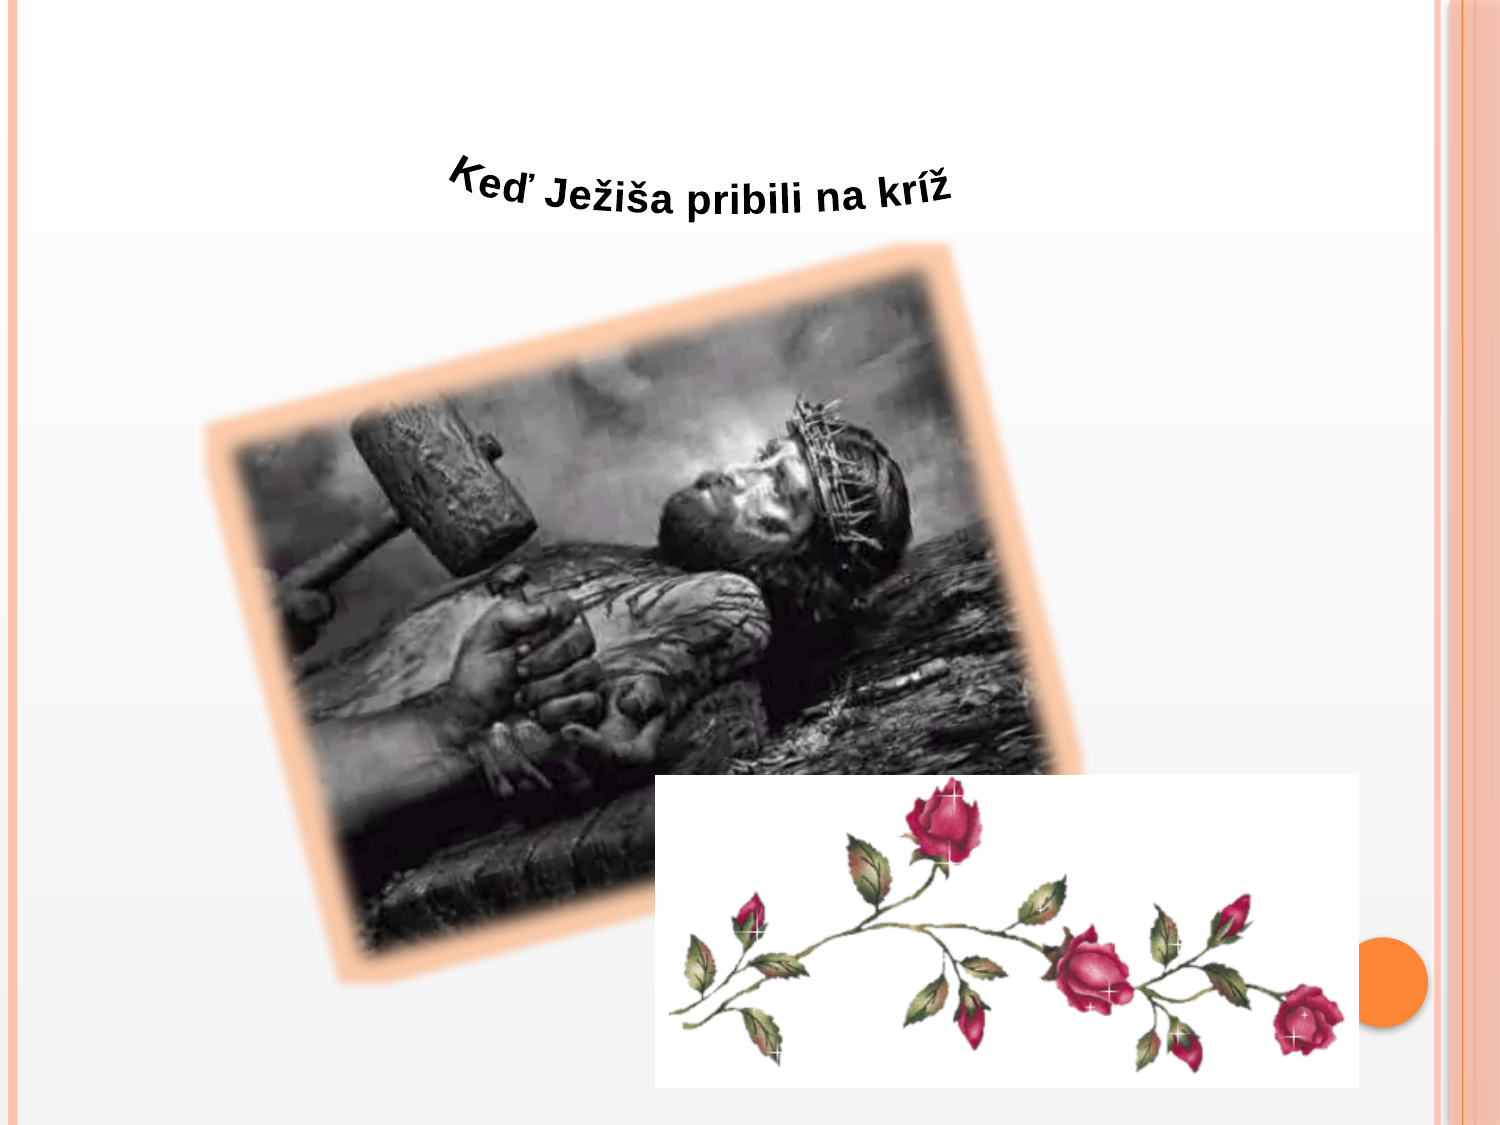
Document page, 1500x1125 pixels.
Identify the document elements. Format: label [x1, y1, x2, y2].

picture [248, 285, 1360, 1089]
